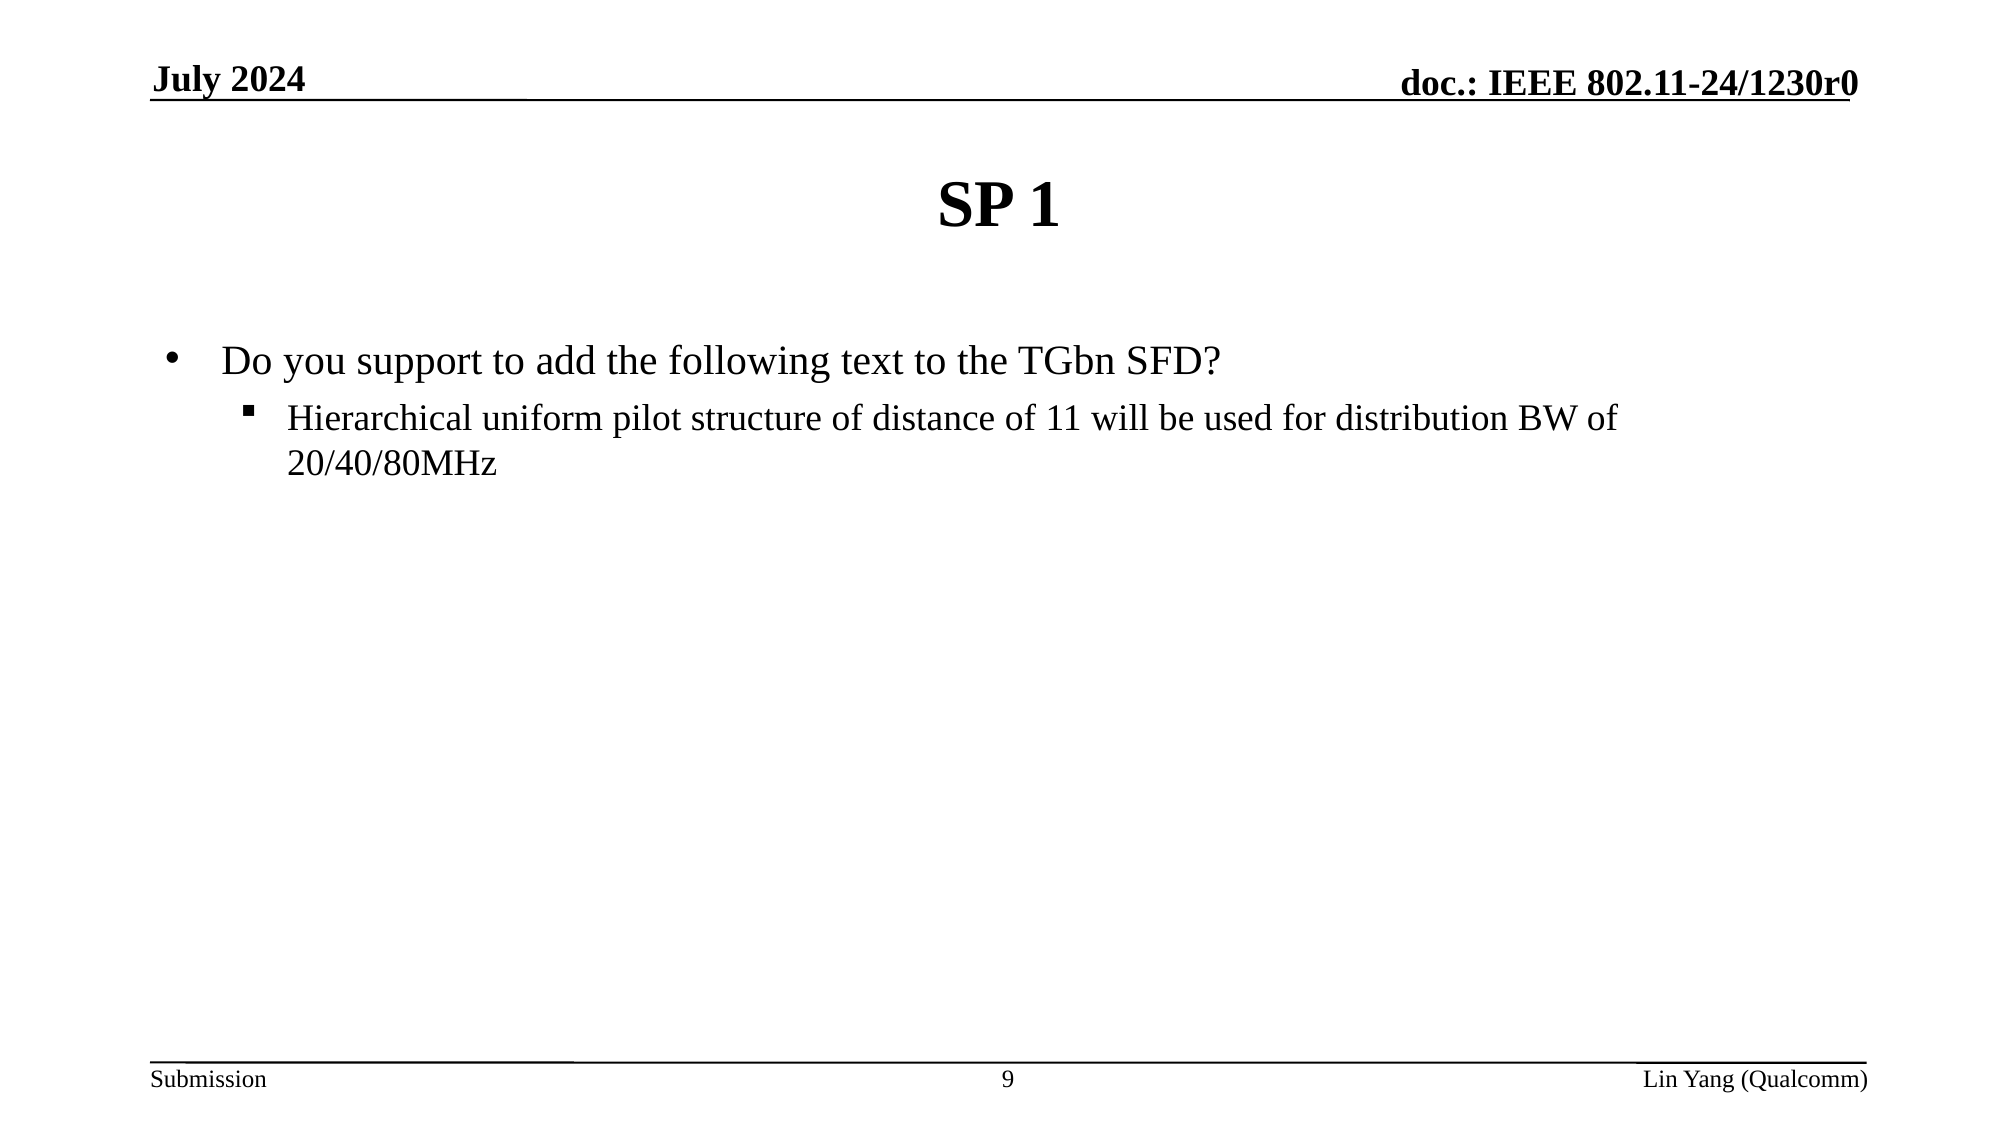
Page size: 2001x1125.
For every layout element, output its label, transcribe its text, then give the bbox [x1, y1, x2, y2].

list Do you support to add the following text to the TGbn SFD? Hierarchical uniform pilot structure of distance of 11 will be used for distribution BW of 20/40/80MHz [149, 324, 1850, 1000]
title SP 1 [149, 112, 1850, 288]
slide_number 9 [950, 1061, 1067, 1123]
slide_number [152, 54, 563, 100]
footer Lin Yang (Qualcomm) [1171, 1061, 1869, 1093]
